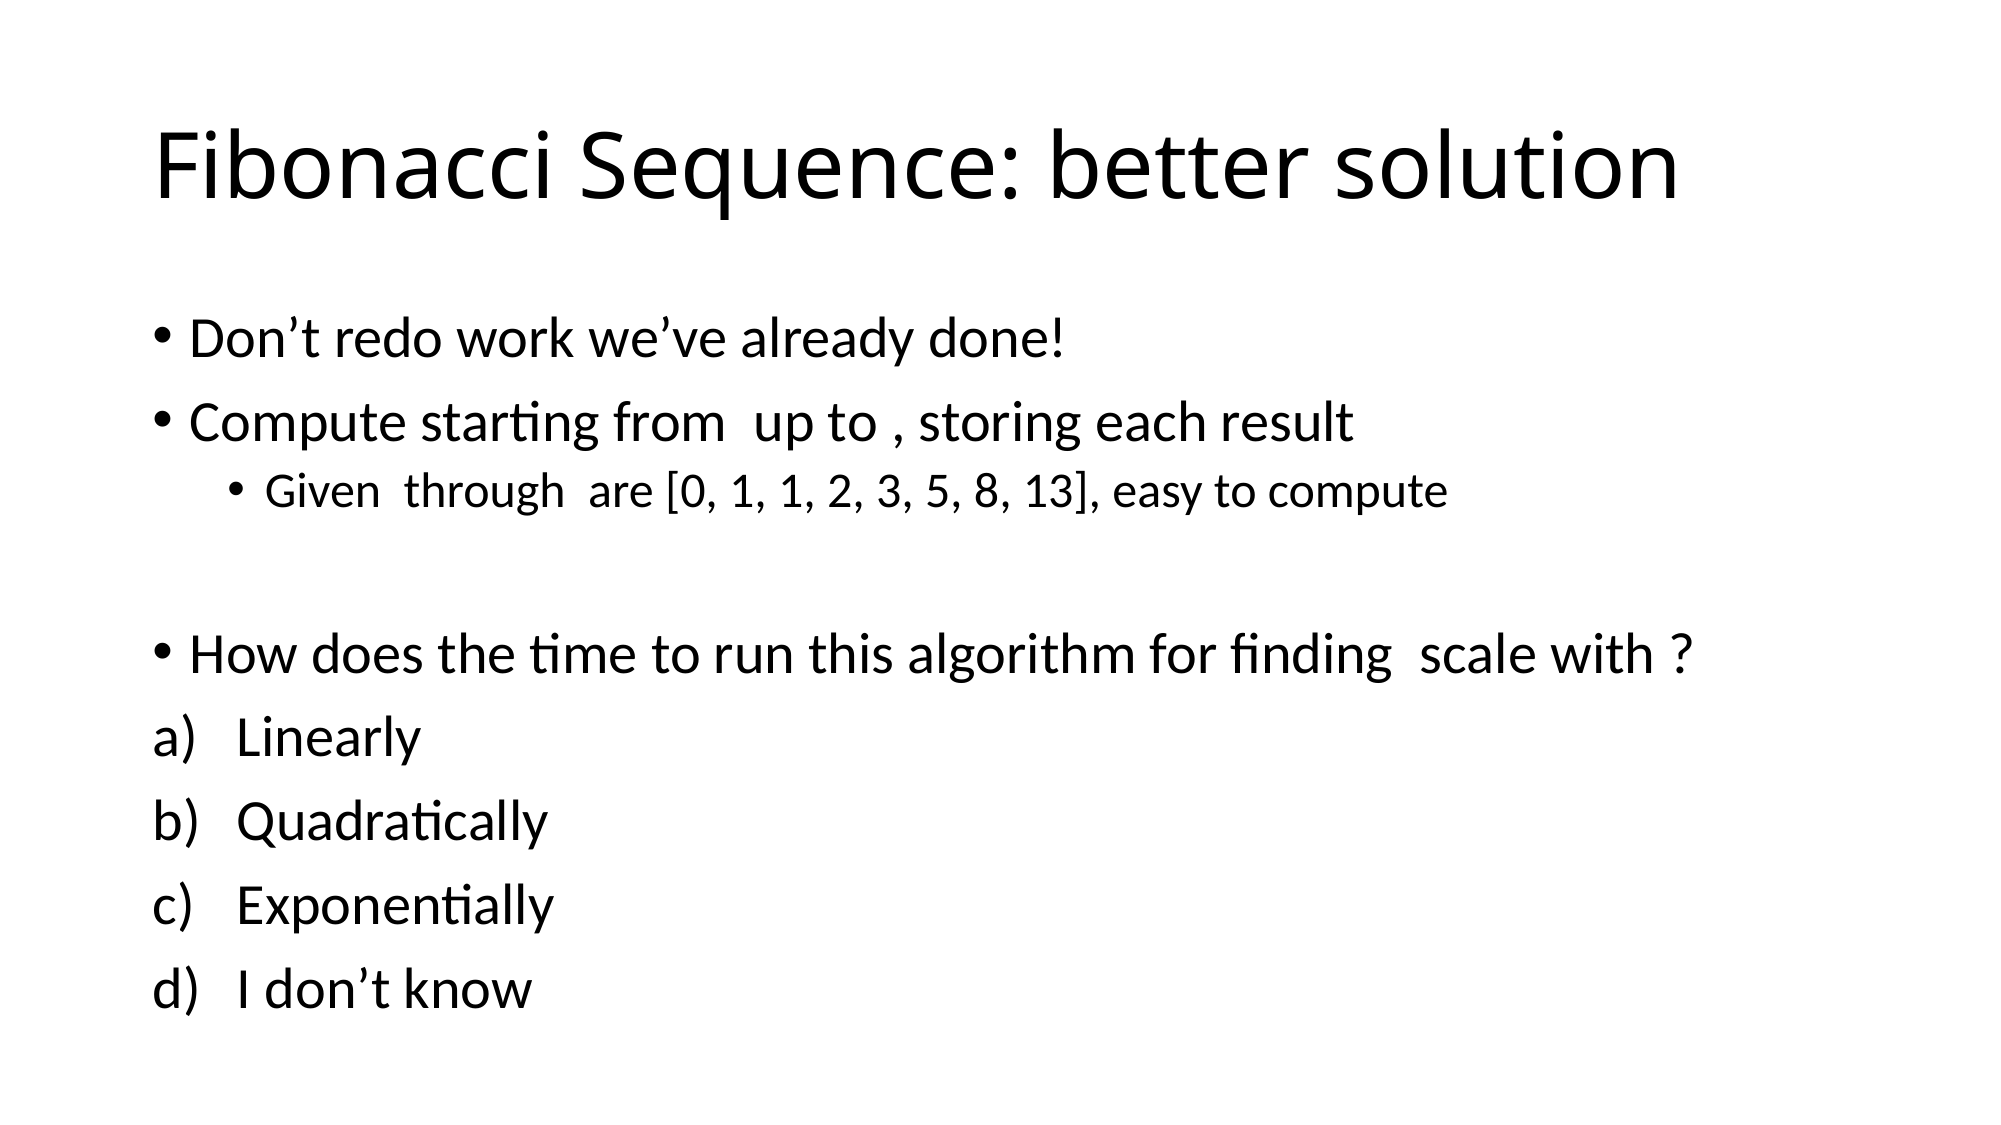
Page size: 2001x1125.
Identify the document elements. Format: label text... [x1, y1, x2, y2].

title Fibonacci Sequence: better solution [137, 59, 1863, 278]
